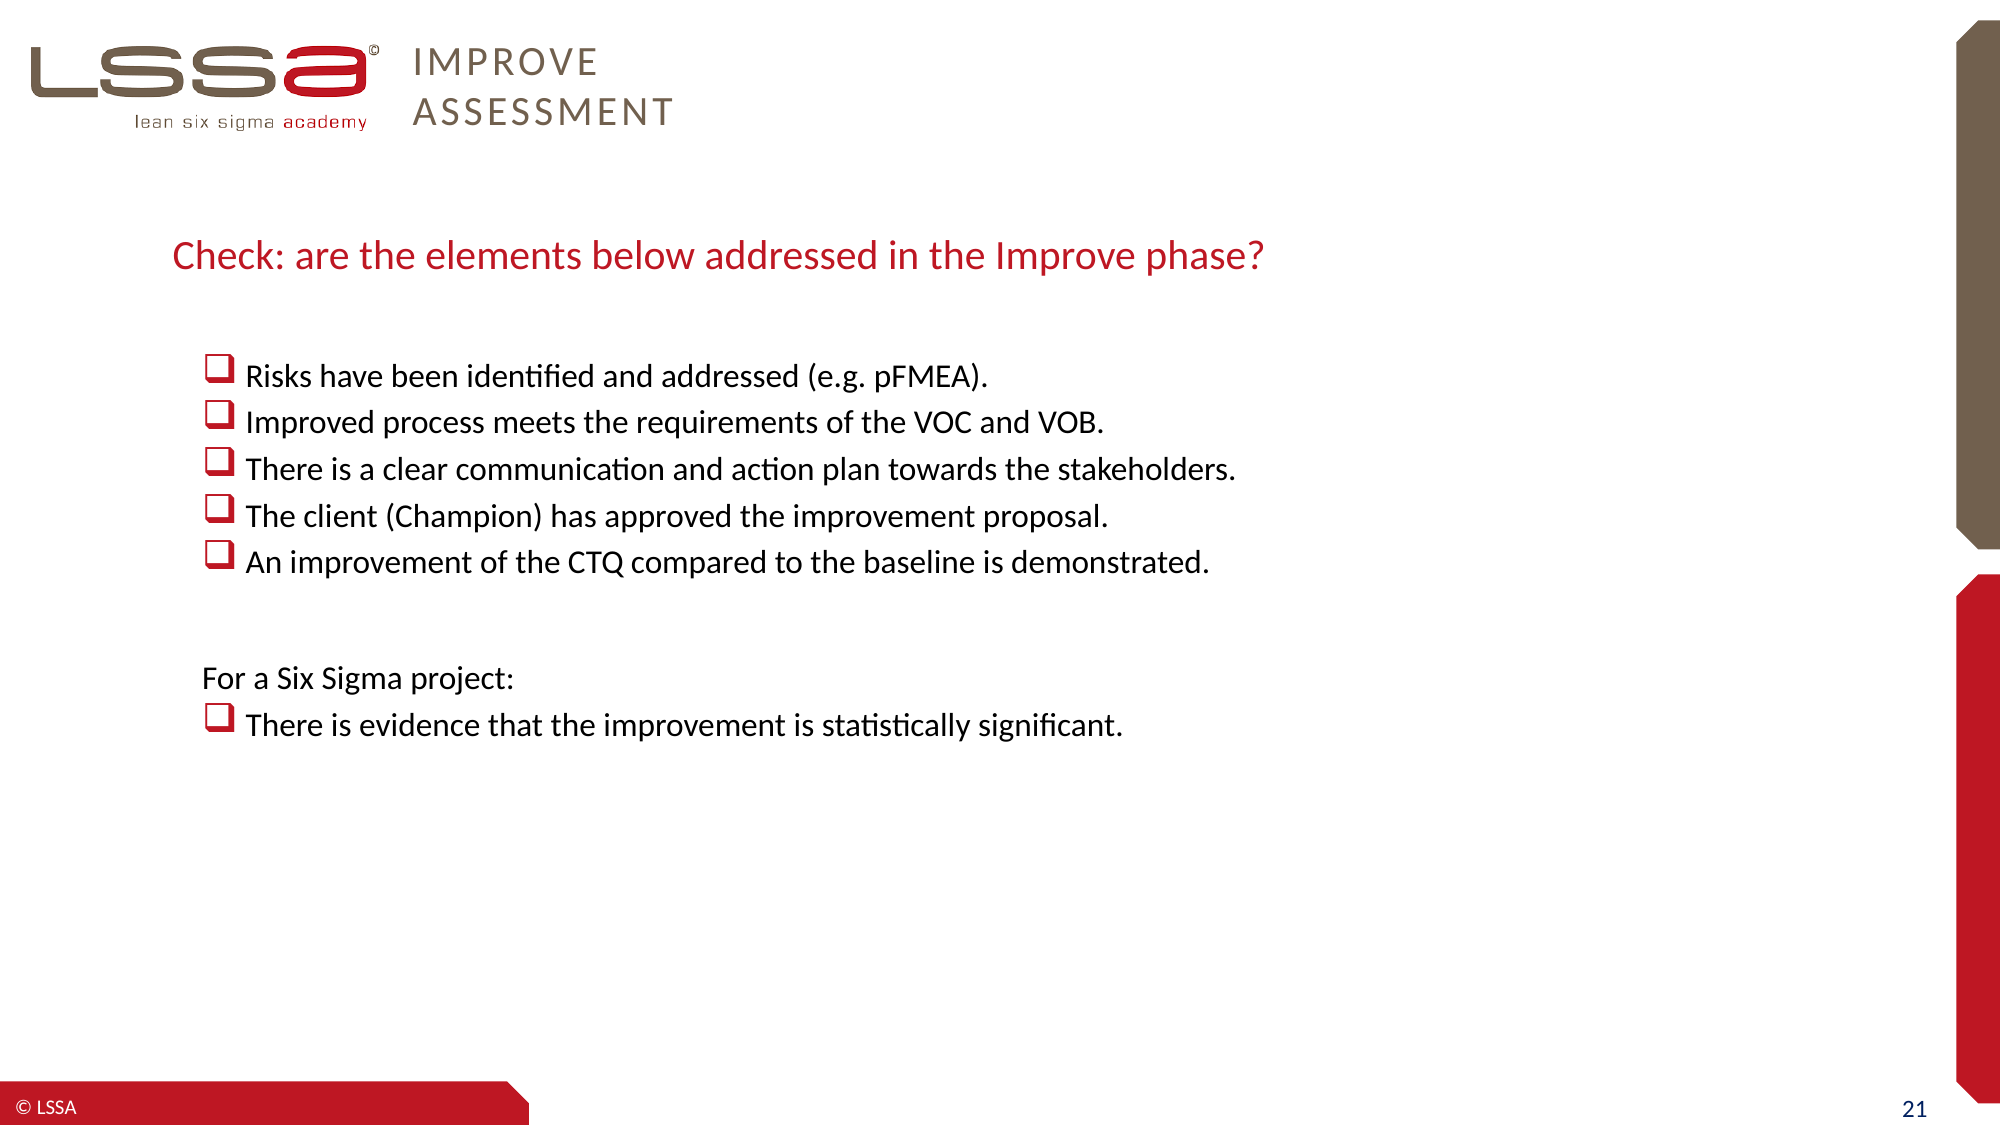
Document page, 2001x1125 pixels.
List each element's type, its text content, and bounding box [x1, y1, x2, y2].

list Check: are the elements below addressed in the Improve phase? Risks have been identified and addressed (e.g. pFMEA). Improved process meets the requirements of the VOC and VOB. There is a clear communication and action plan towards the stakeholders. The client (Champion) has approved the improvement proposal. An improvement of the CTQ compared to the baseline is demonstrated. For a Six Sigma project: There is evidence that the improvement is statistically significant. [157, 220, 1890, 1049]
title Improve Assessment [397, 34, 1891, 134]
picture [31, 42, 380, 131]
